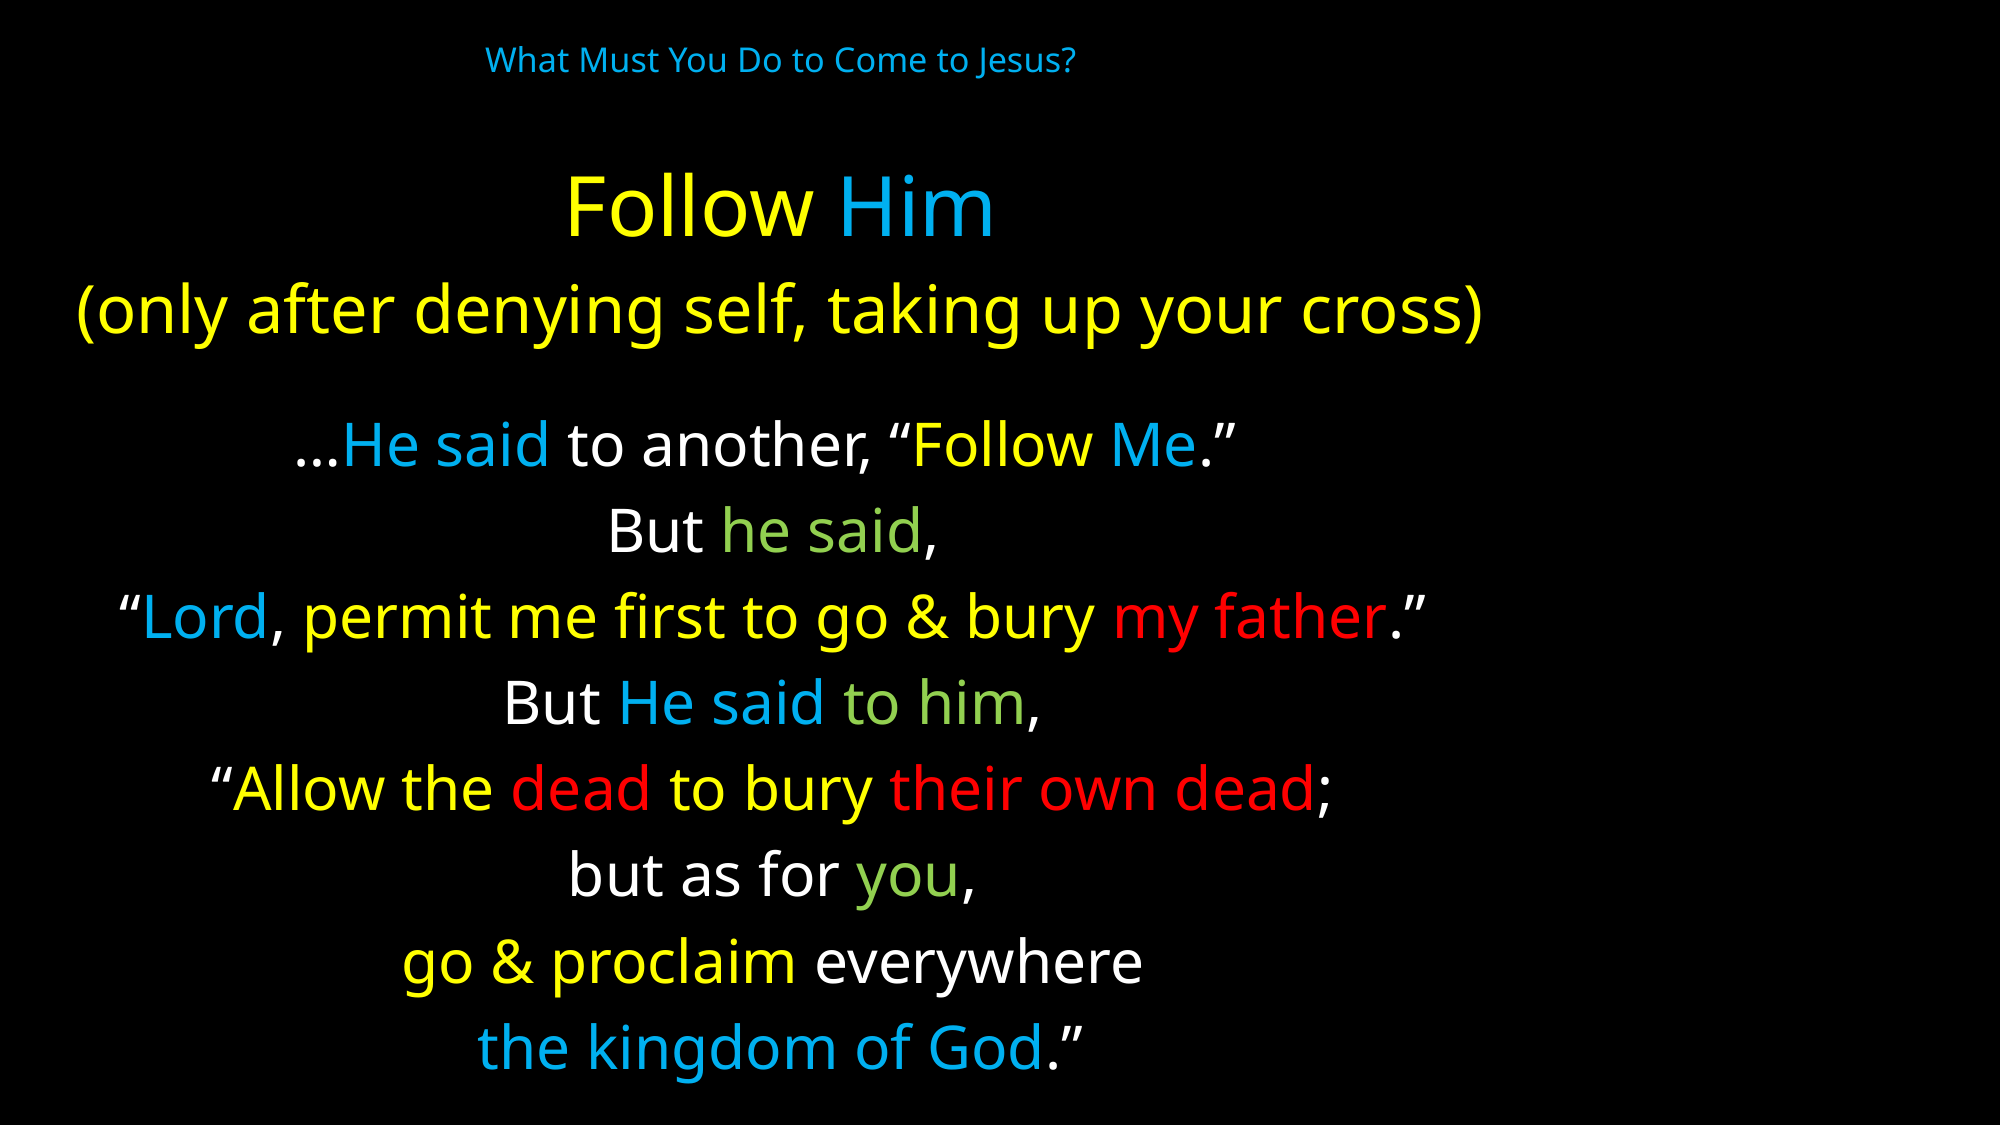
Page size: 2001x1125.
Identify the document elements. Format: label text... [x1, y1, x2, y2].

list Follow Him (only after denying self, taking up your cross) …He said to another, “Follow Me.” But he said, “Lord, permit me first to go & bury my father.” But He said to him, “Allow the dead to bury their own dead; but as for you, go & proclaim everywhere the kingdom of God.” [0, 157, 1562, 1125]
title What Must You Do to Come to Jesus? [0, 0, 1562, 131]
